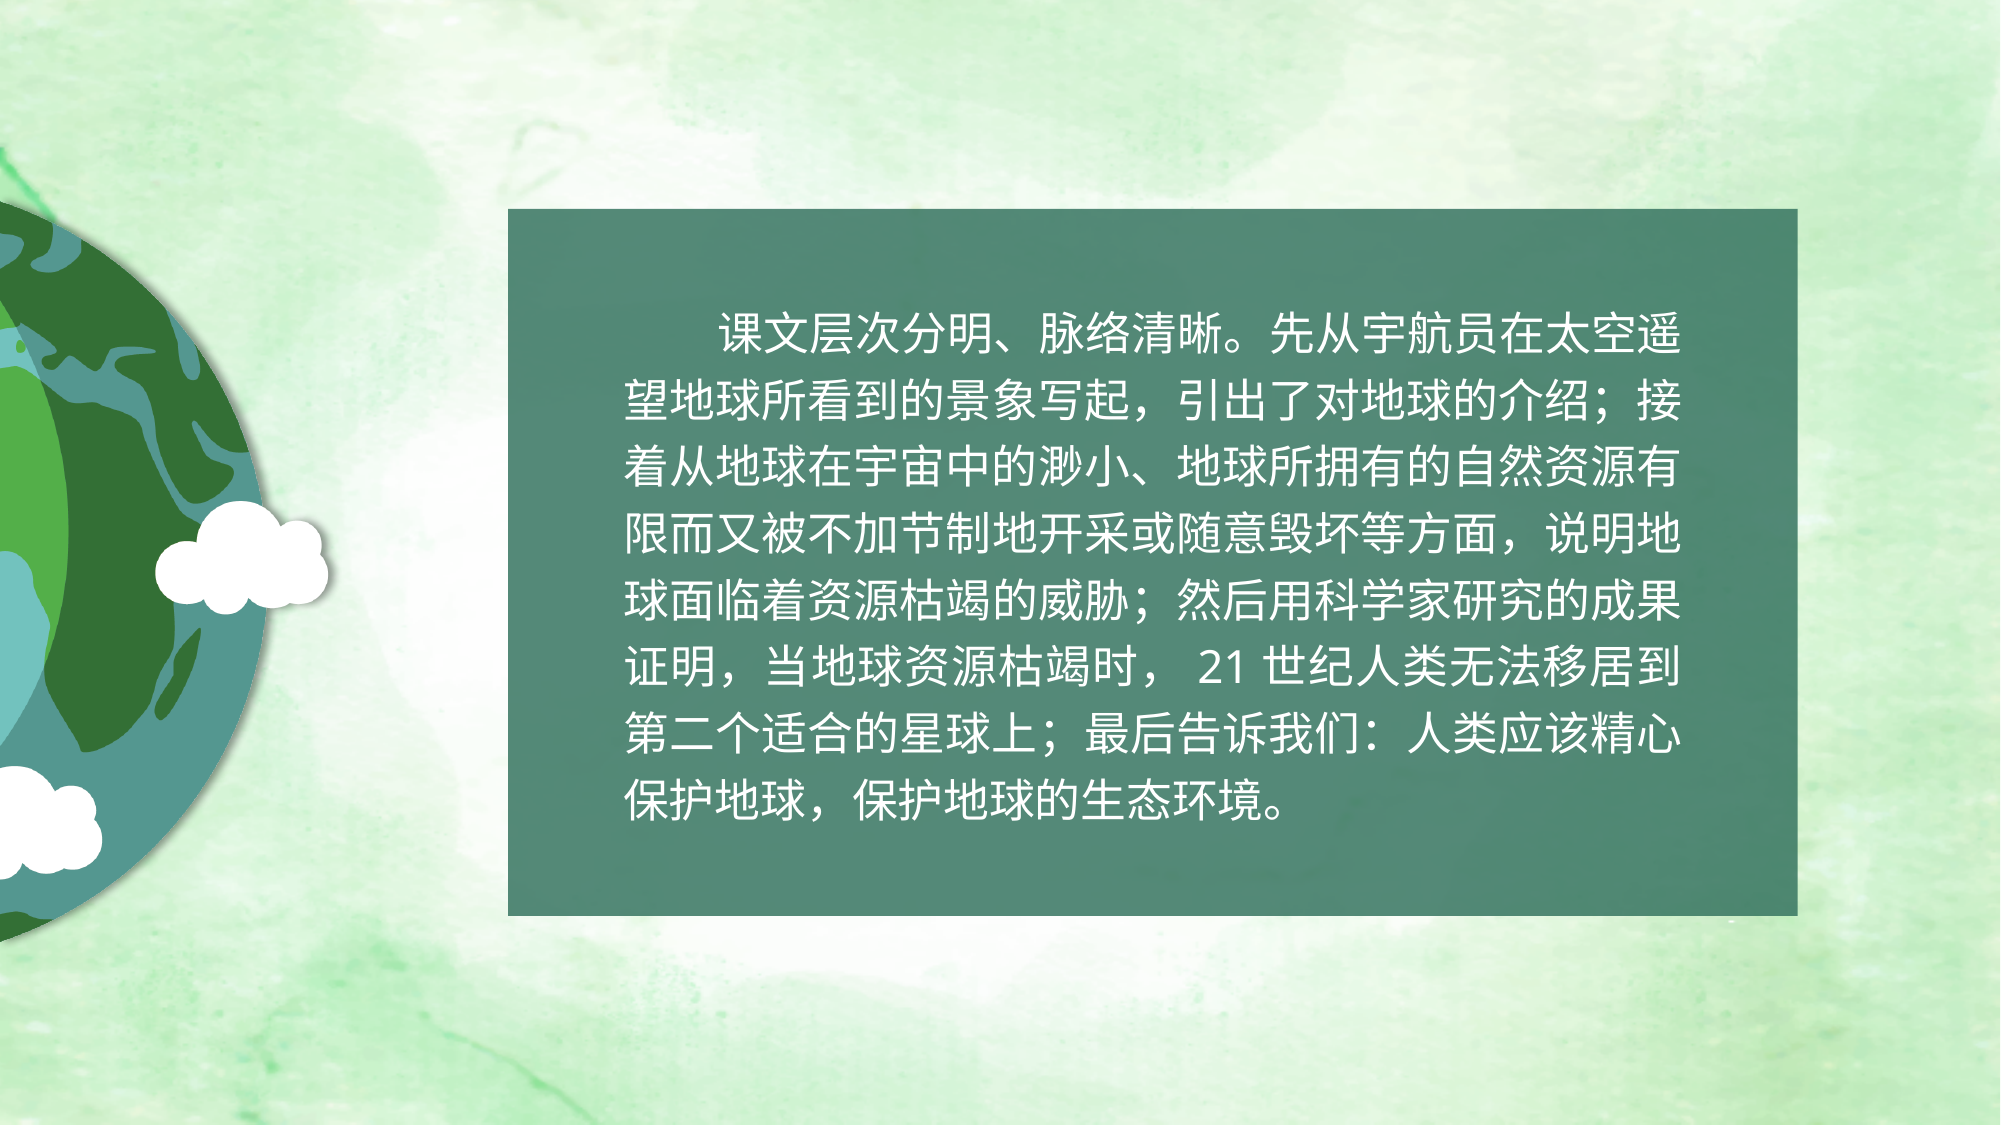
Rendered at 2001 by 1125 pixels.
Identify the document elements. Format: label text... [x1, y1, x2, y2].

picture [0, 0, 2001, 1125]
text_box 课文层次分明、脉络清晰。先从宇航员在太空遥望地球所看到的景象写起，引出了对地球的介绍；接着从地球在宇宙中的渺小、地球所拥有的自然资源有限而又被不加节制地开采或随意毁坏等方面，说明地球面临着资源枯竭的威胁；然后用科学家研究的成果证明，当地球资源枯竭时，21世纪人类无法移居到第二个适合的星球上；最后告诉我们：人类应该精心保护地球，保护地球的生态环境。 [608, 285, 1698, 834]
text_box [507, 208, 1799, 917]
